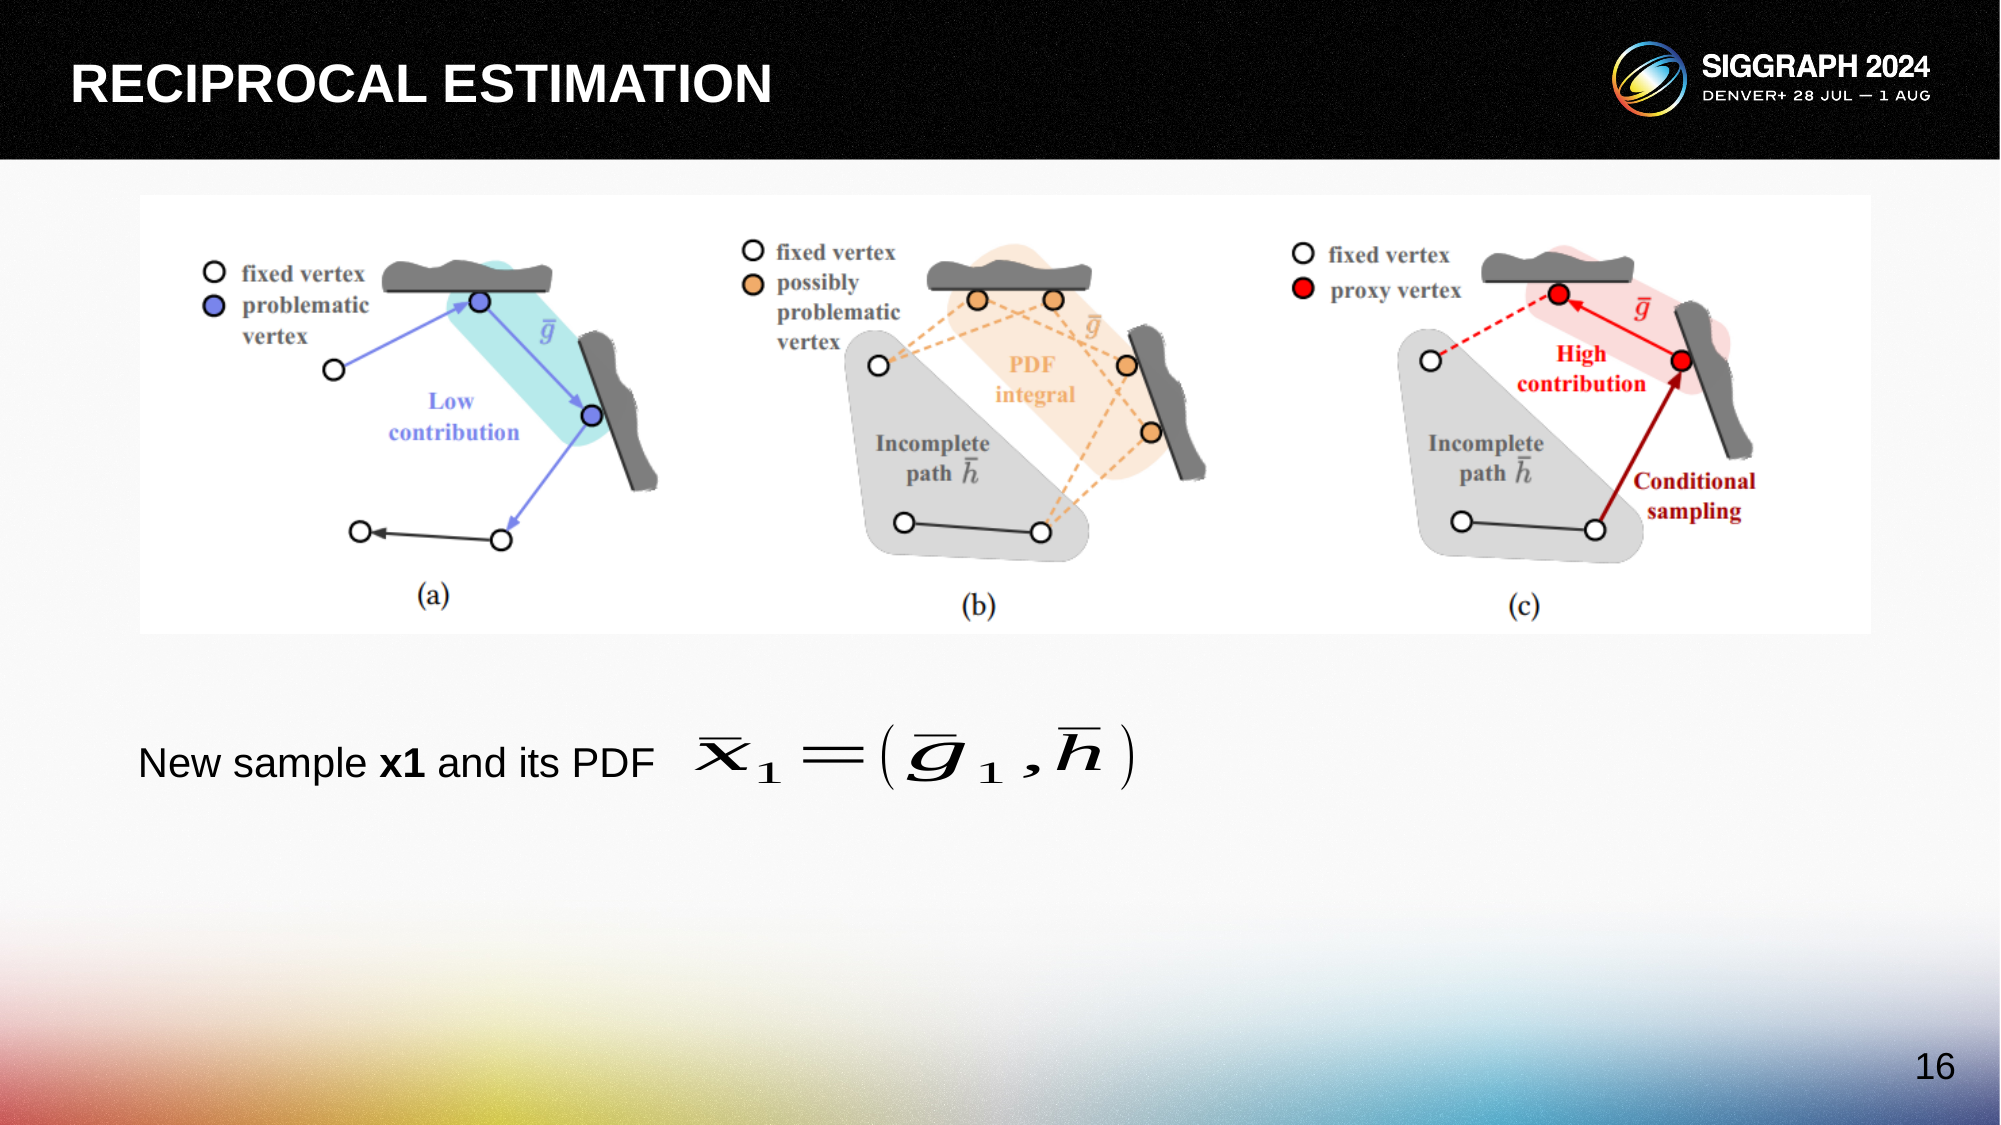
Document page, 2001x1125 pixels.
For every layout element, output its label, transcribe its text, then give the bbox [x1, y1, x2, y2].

picture [0, 0, 2000, 1125]
text_box New sample x1 and its PDF [123, 728, 718, 793]
title RECIPROCAL Estimation [70, 0, 844, 163]
text_box 16 [1899, 1035, 1979, 1079]
